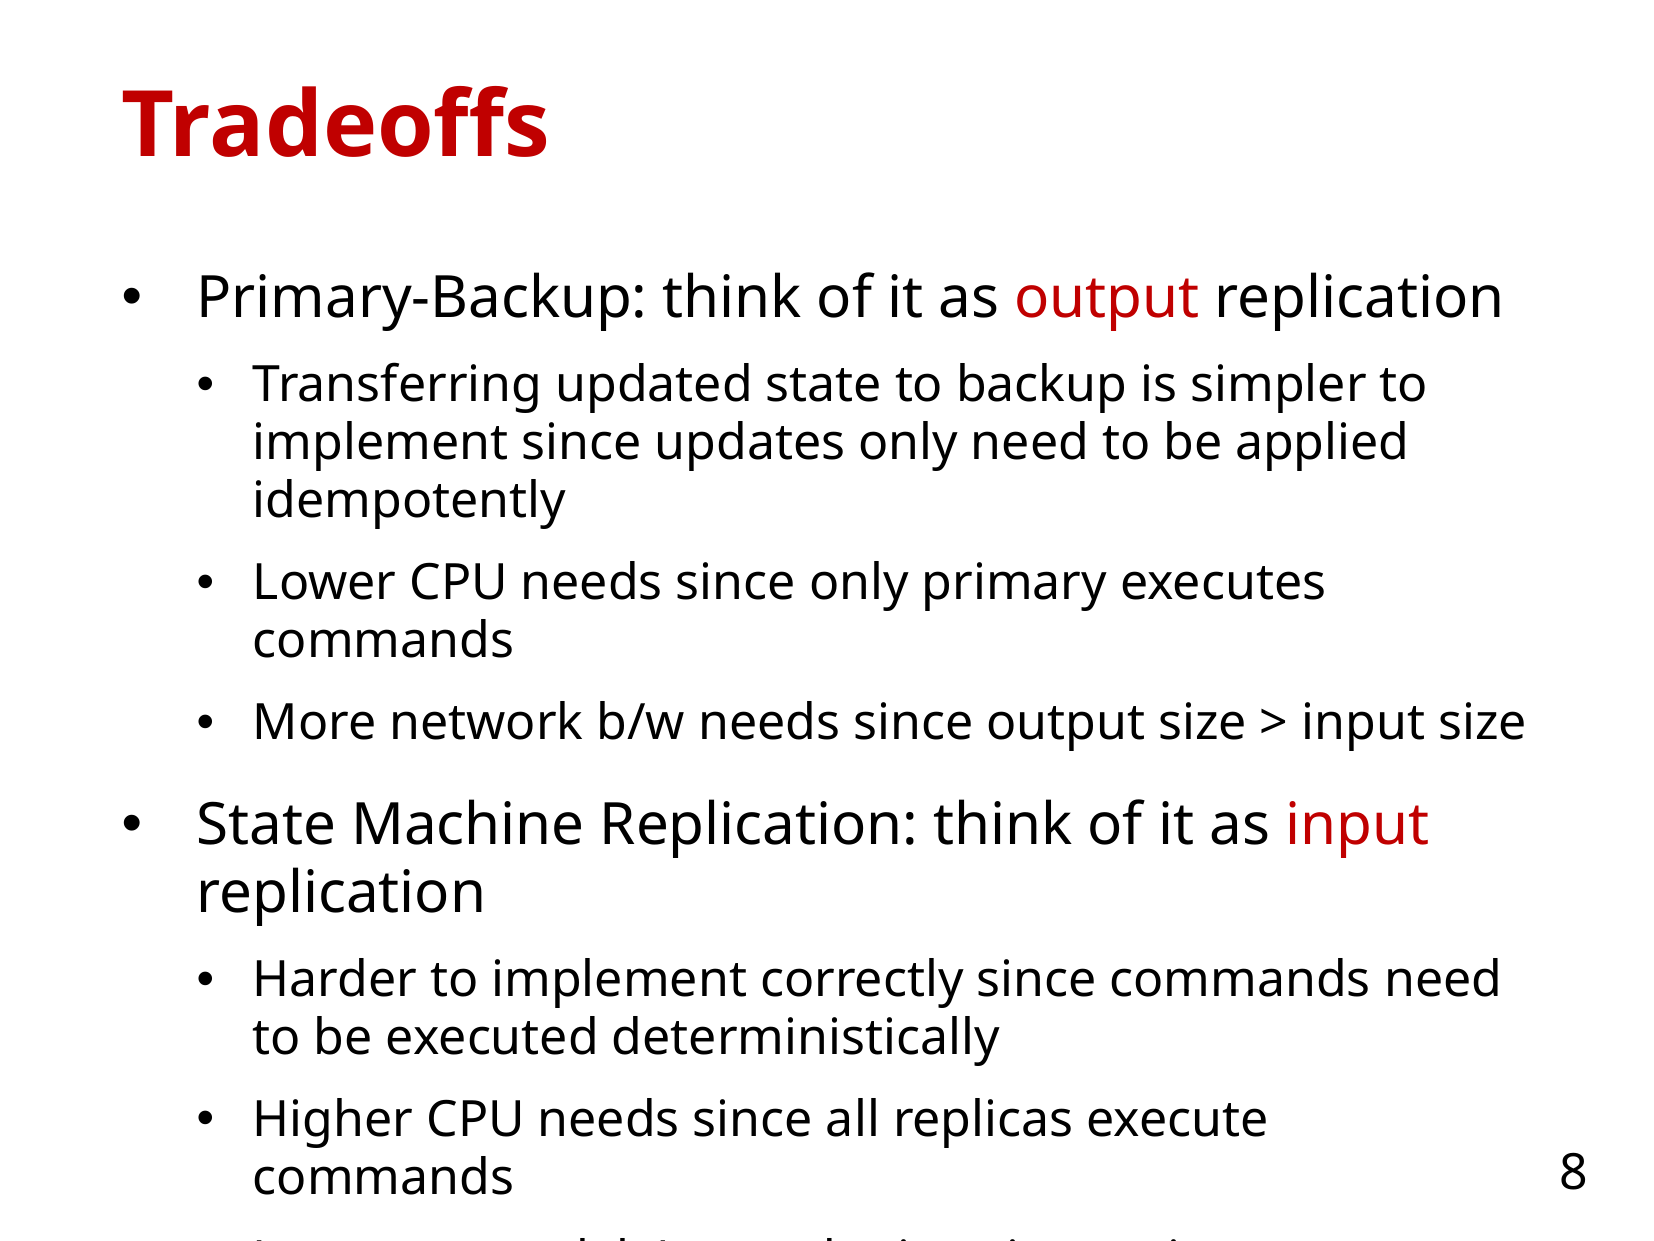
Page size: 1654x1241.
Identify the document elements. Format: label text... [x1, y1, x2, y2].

list Primary-Backup: think of it as output replication Transferring updated state to backup is simpler to implement since updates only need to be applied idempotently Lower CPU needs since only primary executes commands More network b/w needs since output size > input size State Machine Replication: think of it as input replication Harder to implement correctly since commands need to be executed deterministically Higher CPU needs since all replicas execute commands Lower network b/w needs since input size < output size [121, 261, 1534, 1116]
title Tradeoffs [121, 0, 1533, 249]
